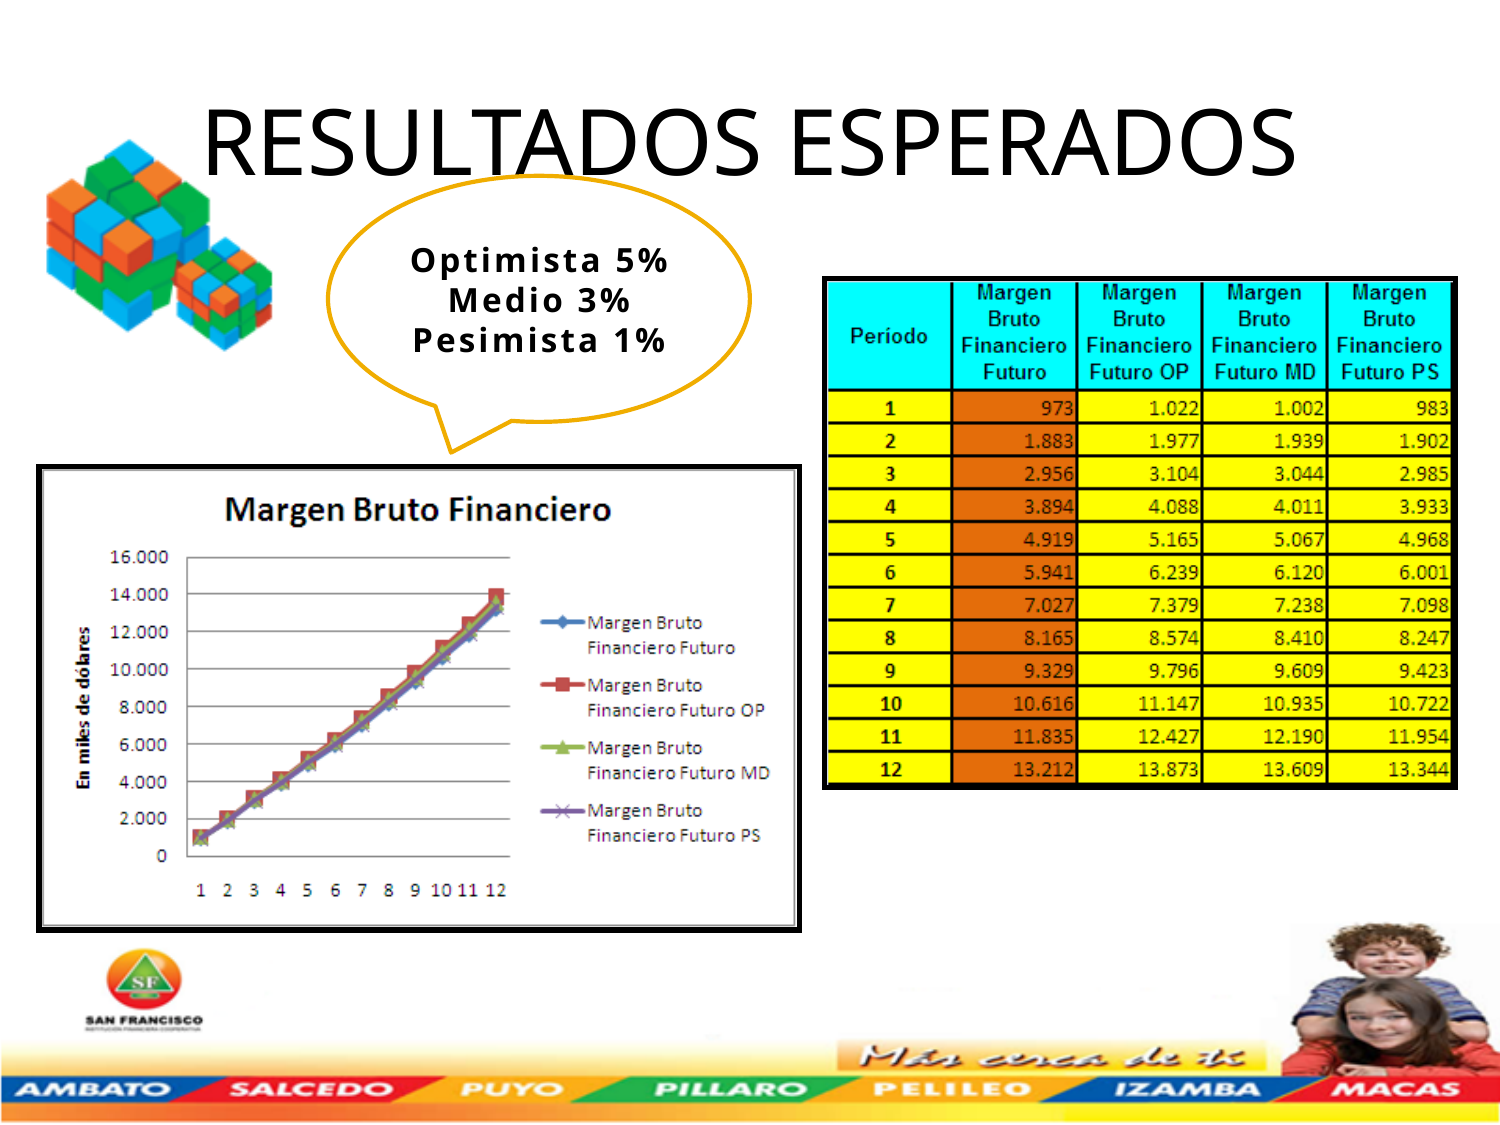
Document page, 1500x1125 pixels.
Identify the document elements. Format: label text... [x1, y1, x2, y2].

text_box Optimista 5% Medio 3% Pesimista 1% [325, 173, 752, 455]
picture [0, 0, 1500, 1125]
title RESULTADOS ESPERADOS [75, 45, 1425, 233]
